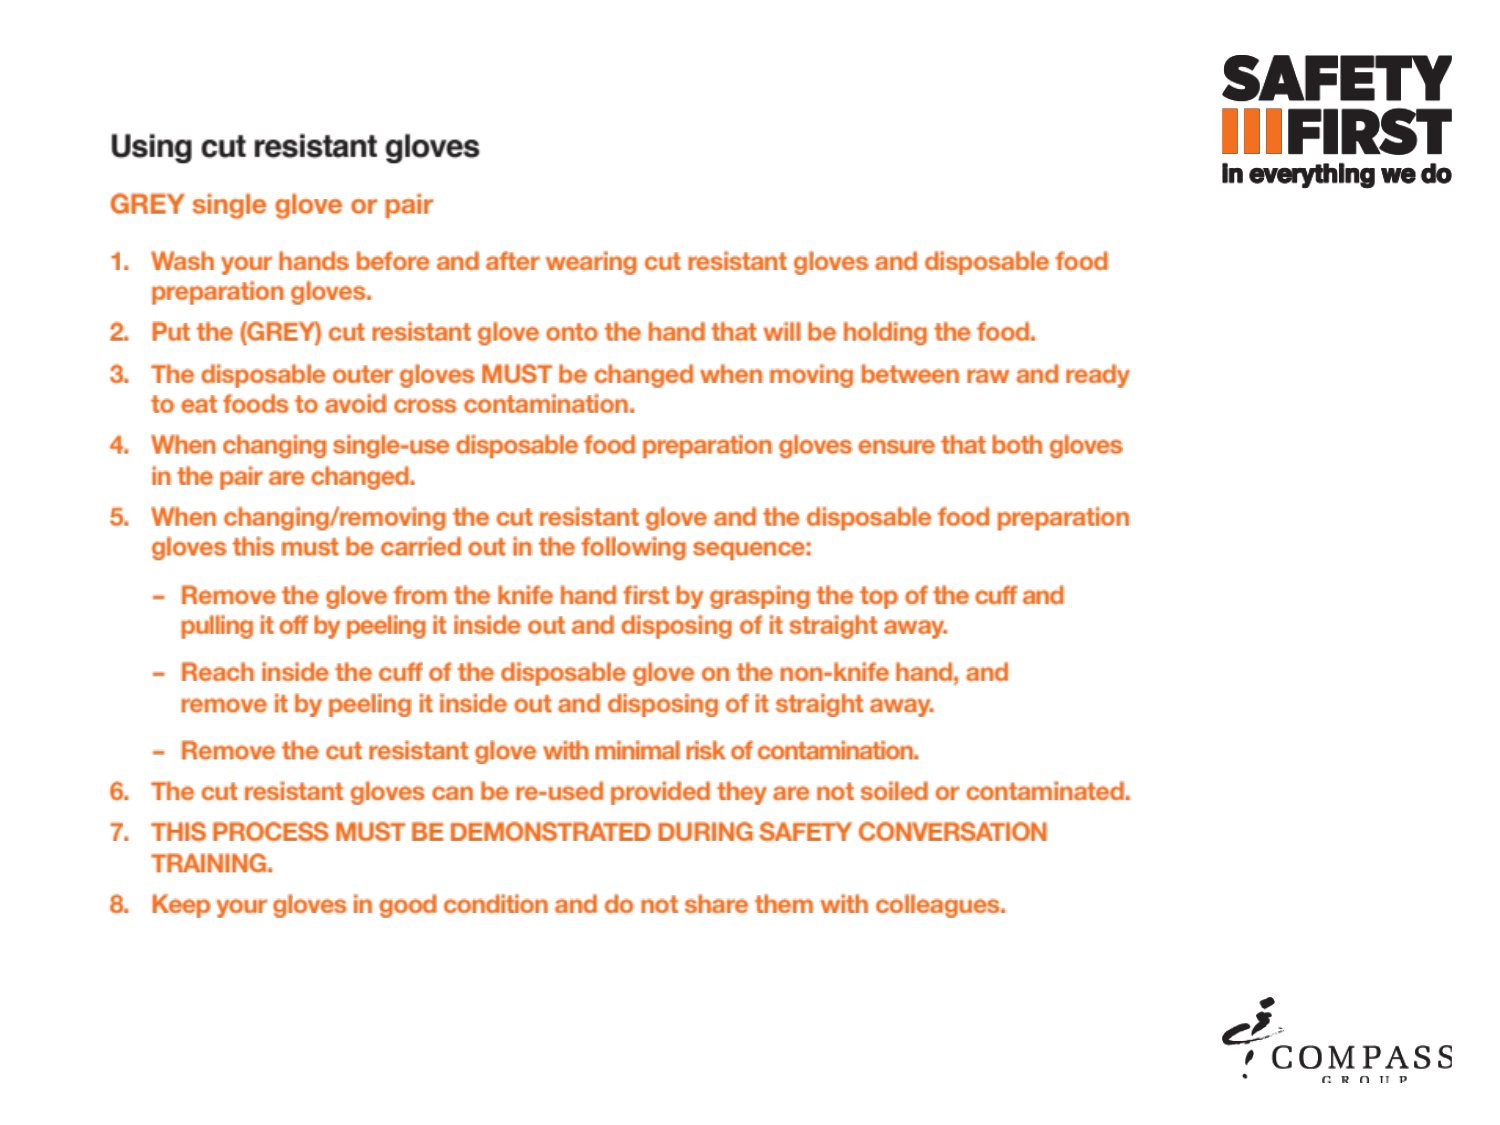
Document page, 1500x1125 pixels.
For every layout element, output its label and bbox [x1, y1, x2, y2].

picture [1222, 55, 1453, 1083]
picture [76, 118, 1167, 965]
